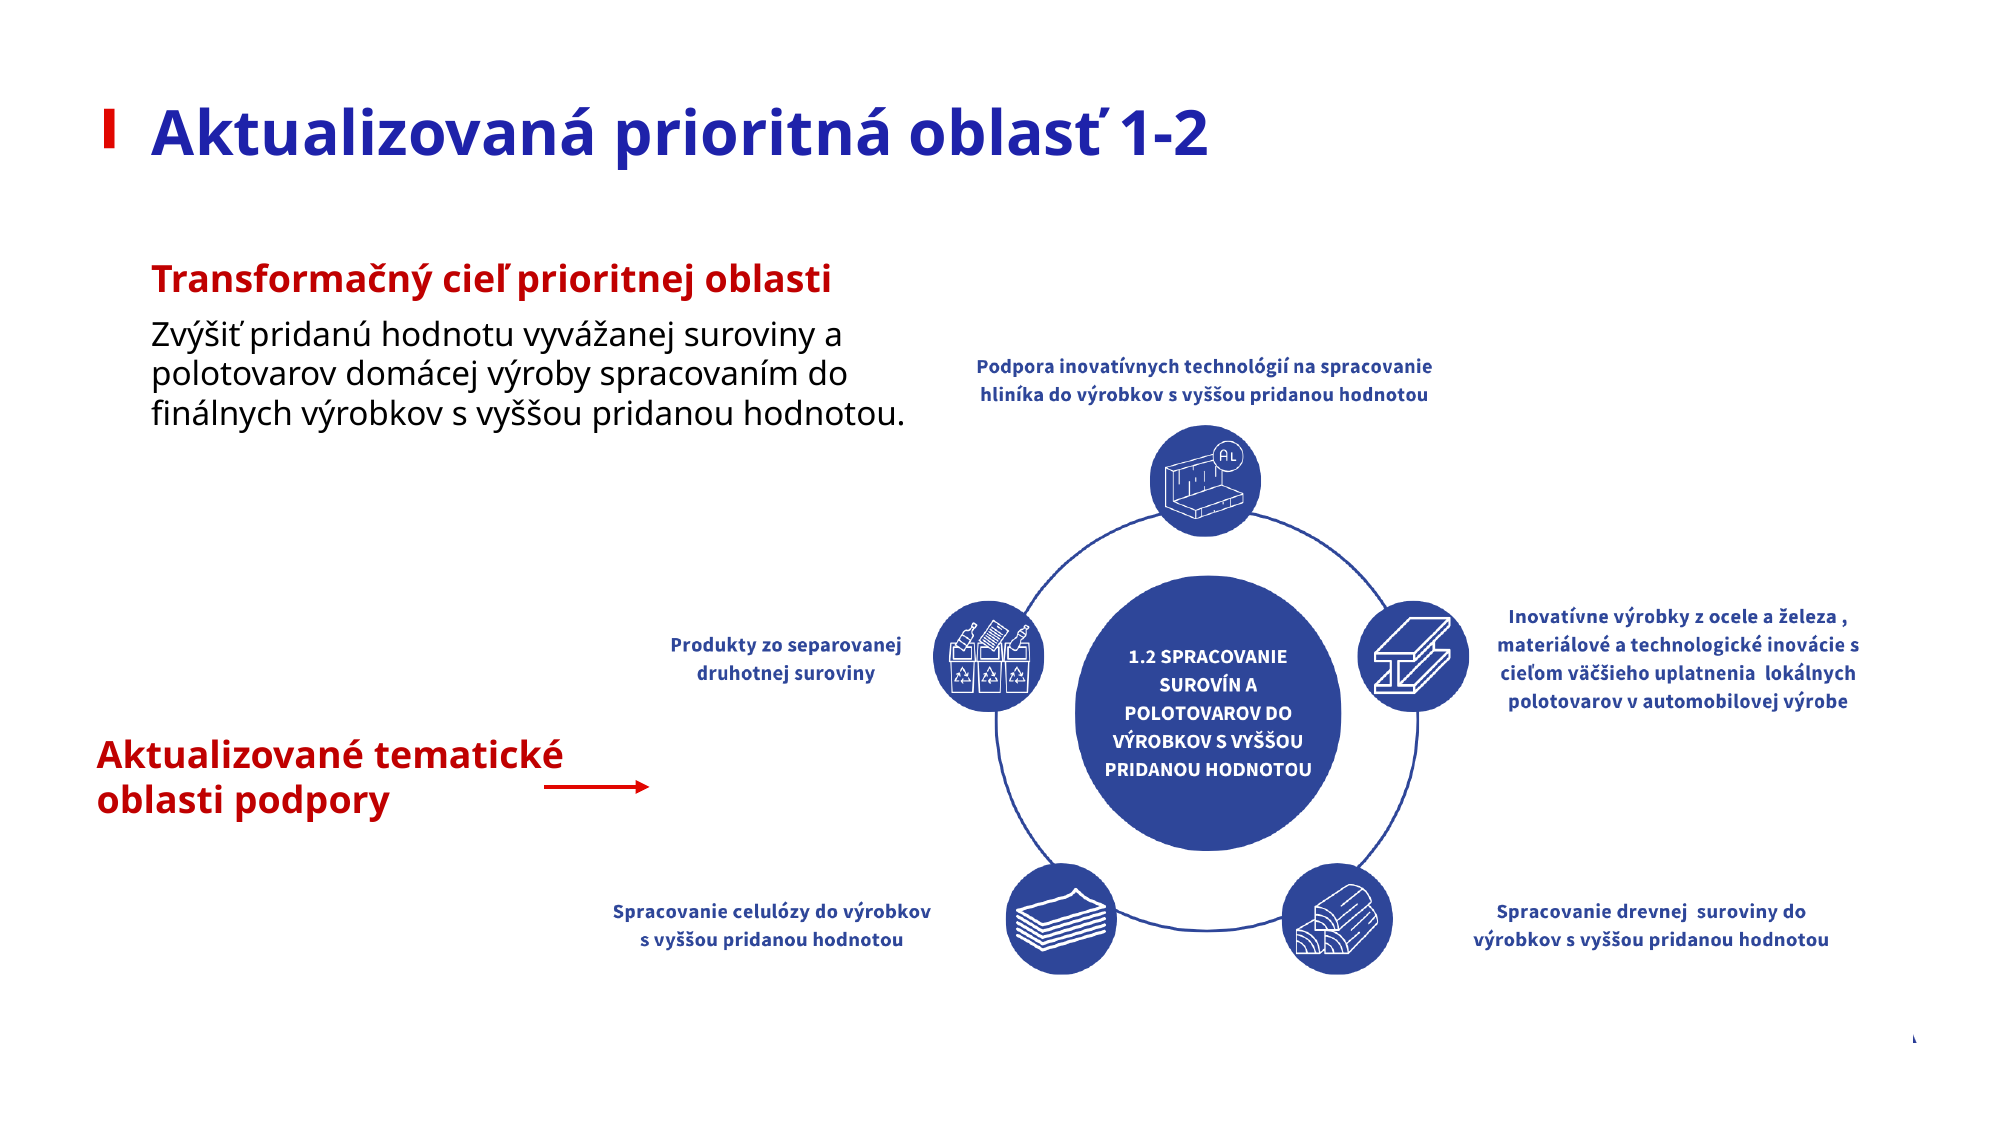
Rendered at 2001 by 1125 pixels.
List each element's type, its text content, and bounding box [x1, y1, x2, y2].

picture [488, 311, 1917, 1113]
picture [104, 108, 115, 149]
text_box Transformačný cieľ prioritnej oblasti Zvýšiť pridanú hodnotu vyvážanej suroviny a polotovarov domácej výroby spracovaním do finálnych výrobkov s vyššou pridanou hodnotou. [136, 247, 968, 440]
text_box Aktualizované tematické oblasti podpory [81, 723, 488, 829]
title Aktualizovaná prioritná oblasť 1-2 [136, 93, 1510, 189]
